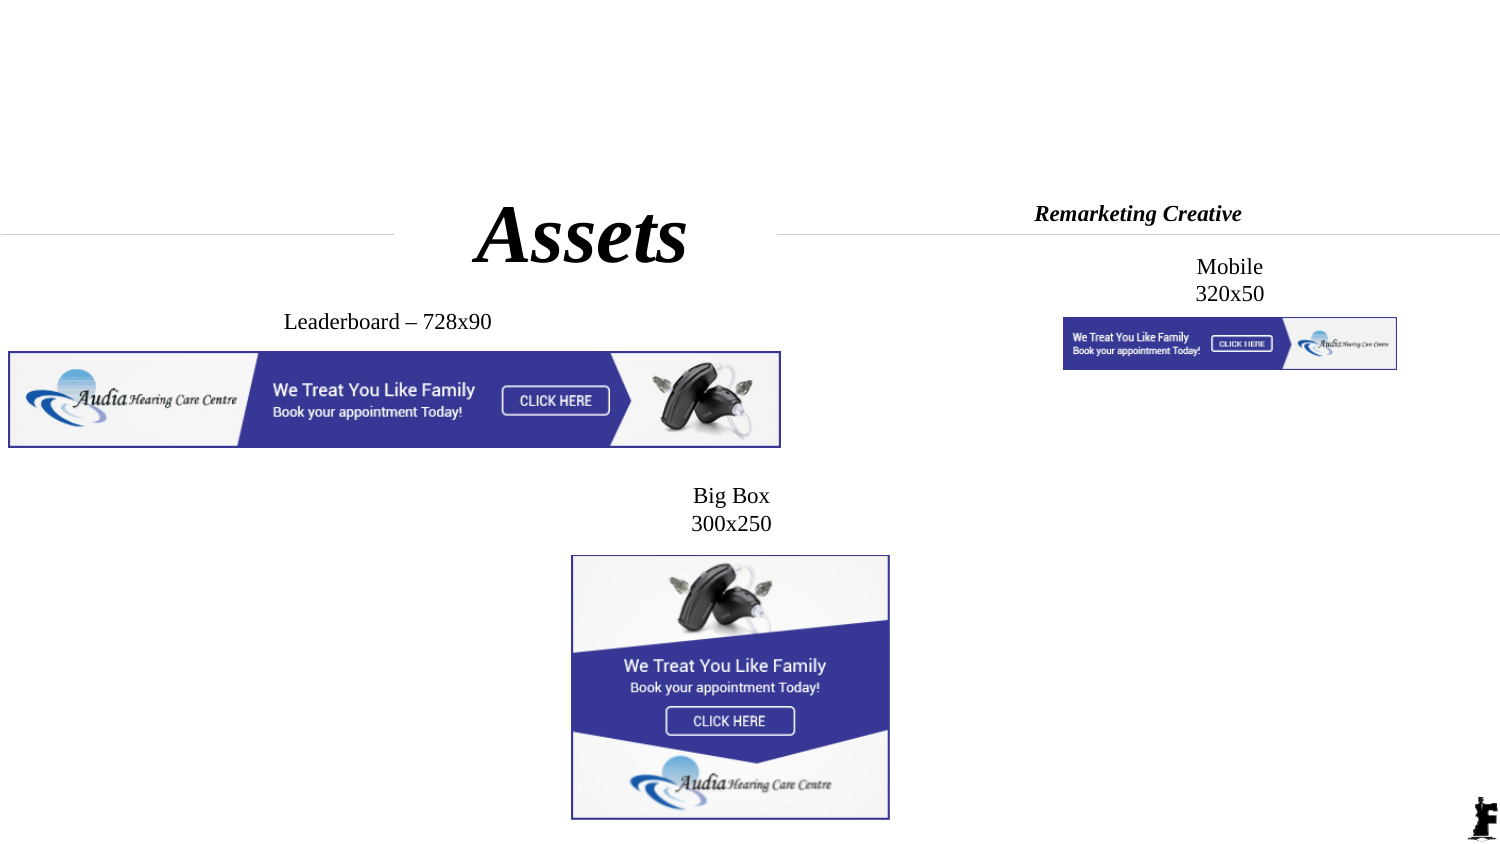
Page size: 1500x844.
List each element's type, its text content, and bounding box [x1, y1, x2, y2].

text_box Mobile 320x50 [1095, 243, 1365, 314]
text_box Remarketing Creative [777, 191, 1500, 234]
text_box Big Box 300x250 [596, 473, 867, 544]
text_box Leaderboard – 728x90 [26, 299, 750, 342]
picture [570, 555, 893, 823]
picture [7, 351, 781, 448]
picture [1063, 317, 1397, 370]
title Assets [389, 133, 778, 325]
picture [1465, 795, 1500, 844]
